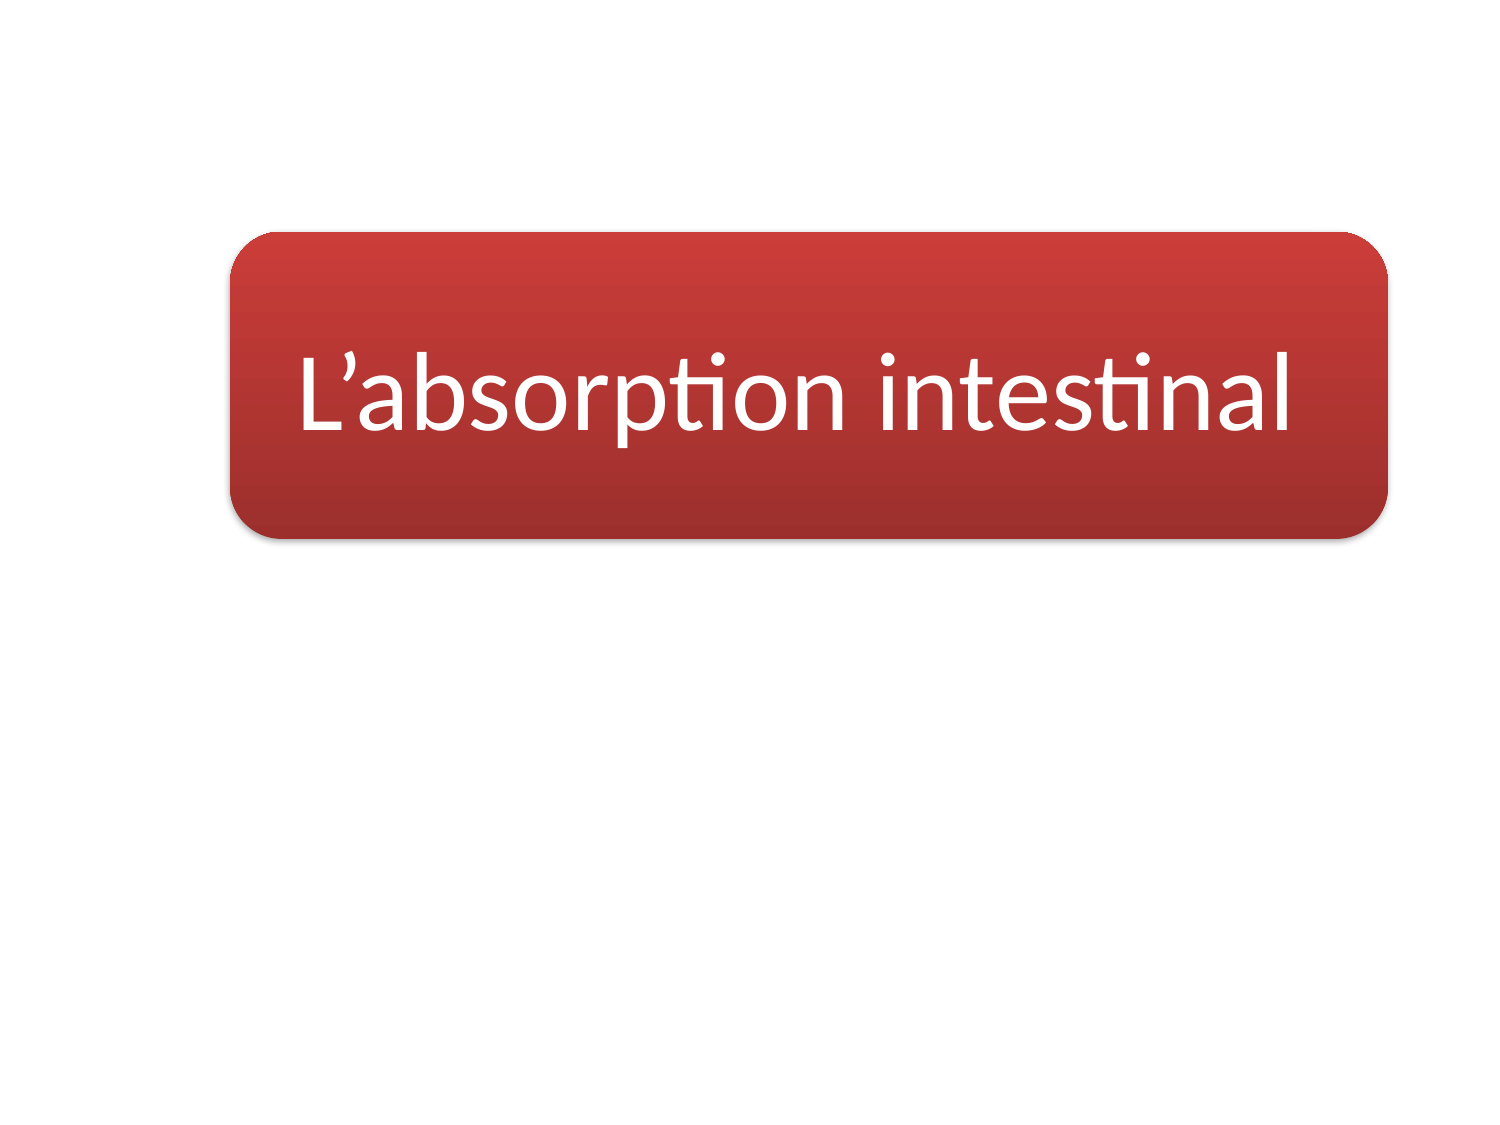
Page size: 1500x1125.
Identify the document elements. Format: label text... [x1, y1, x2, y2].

text_box L’absorption intestinal [230, 231, 1388, 539]
